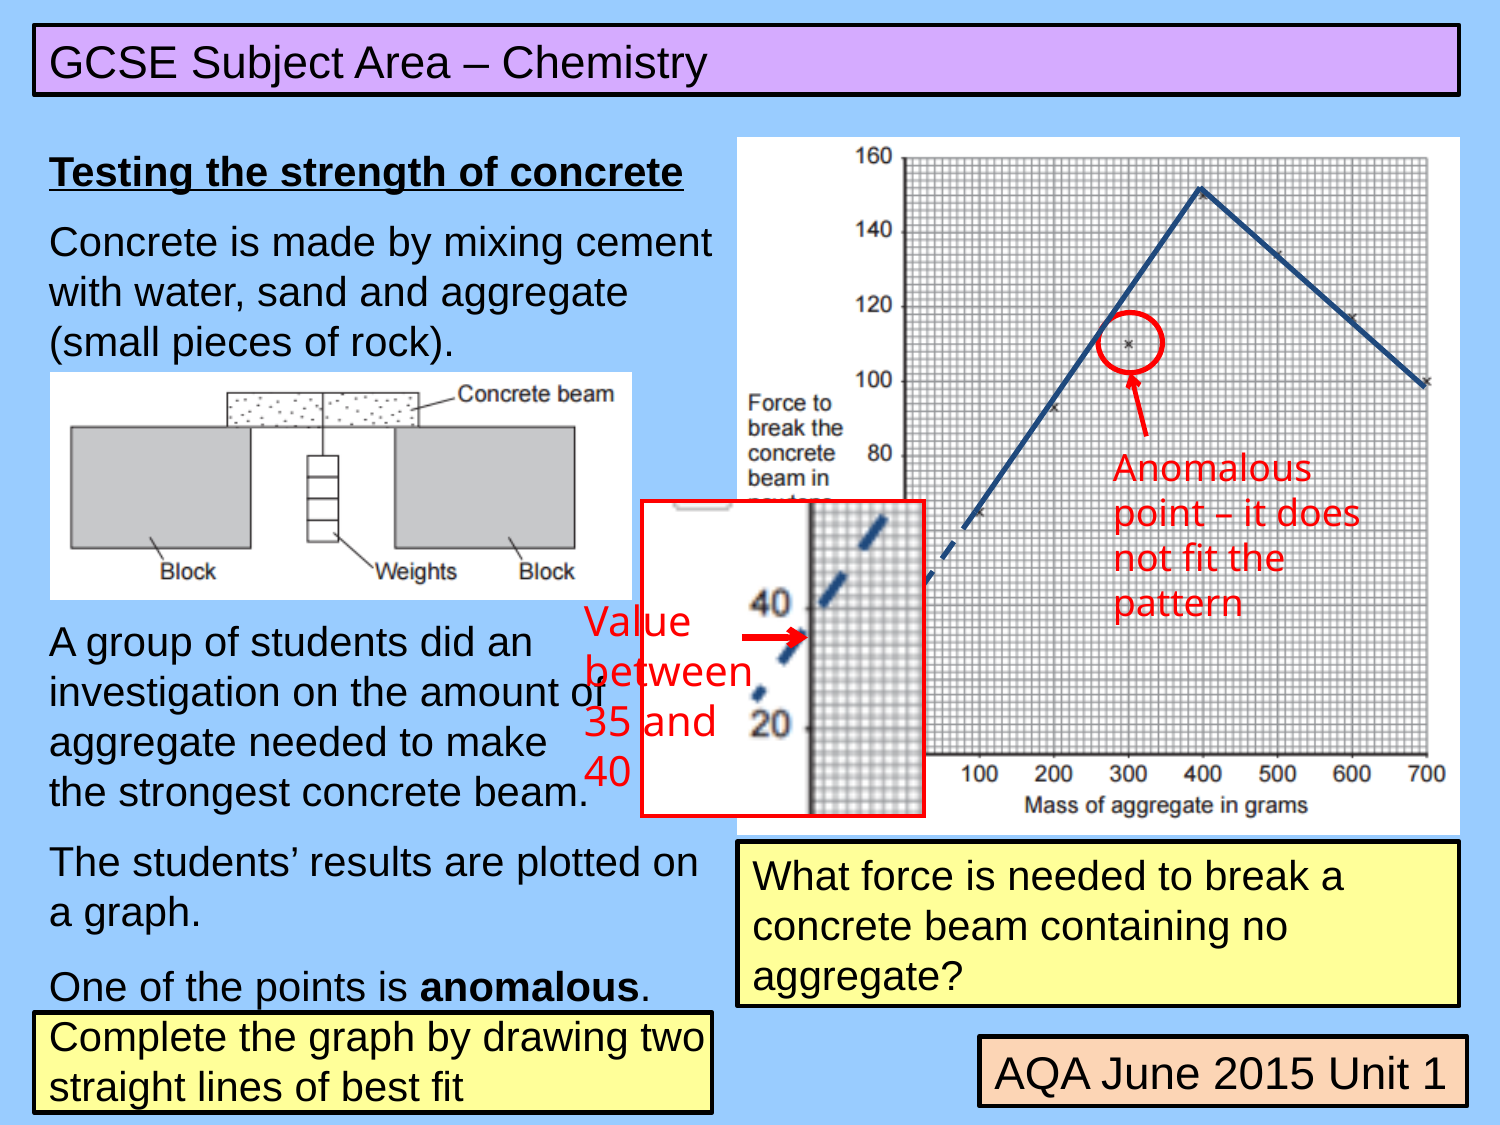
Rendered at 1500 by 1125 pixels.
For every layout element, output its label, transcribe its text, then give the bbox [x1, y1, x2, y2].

text_box What force is needed to break a concrete beam containing no aggregate? [737, 842, 1460, 1007]
text_box Value between 35 and 40 [569, 587, 638, 803]
text_box GCSE Subject Area – Chemistry [34, 24, 1459, 95]
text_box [1199, 187, 1426, 388]
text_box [1097, 397, 1413, 588]
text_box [928, 511, 976, 661]
picture [643, 137, 1460, 835]
picture [49, 372, 632, 600]
text_box Testing the strength of concrete Concrete is made by mixing cement with water, sand and aggregate (small pieces of rock). A group of students did an investigation on the amount of aggregate needed to make the strongest concrete beam. The students’ results are plotted on a graph. One of the points is anomalous. Complete the graph by drawing two straight lines of best fit [34, 137, 775, 1125]
text_box AQA June 2015 Unit 1 [979, 1036, 1467, 1106]
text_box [974, 187, 1201, 513]
